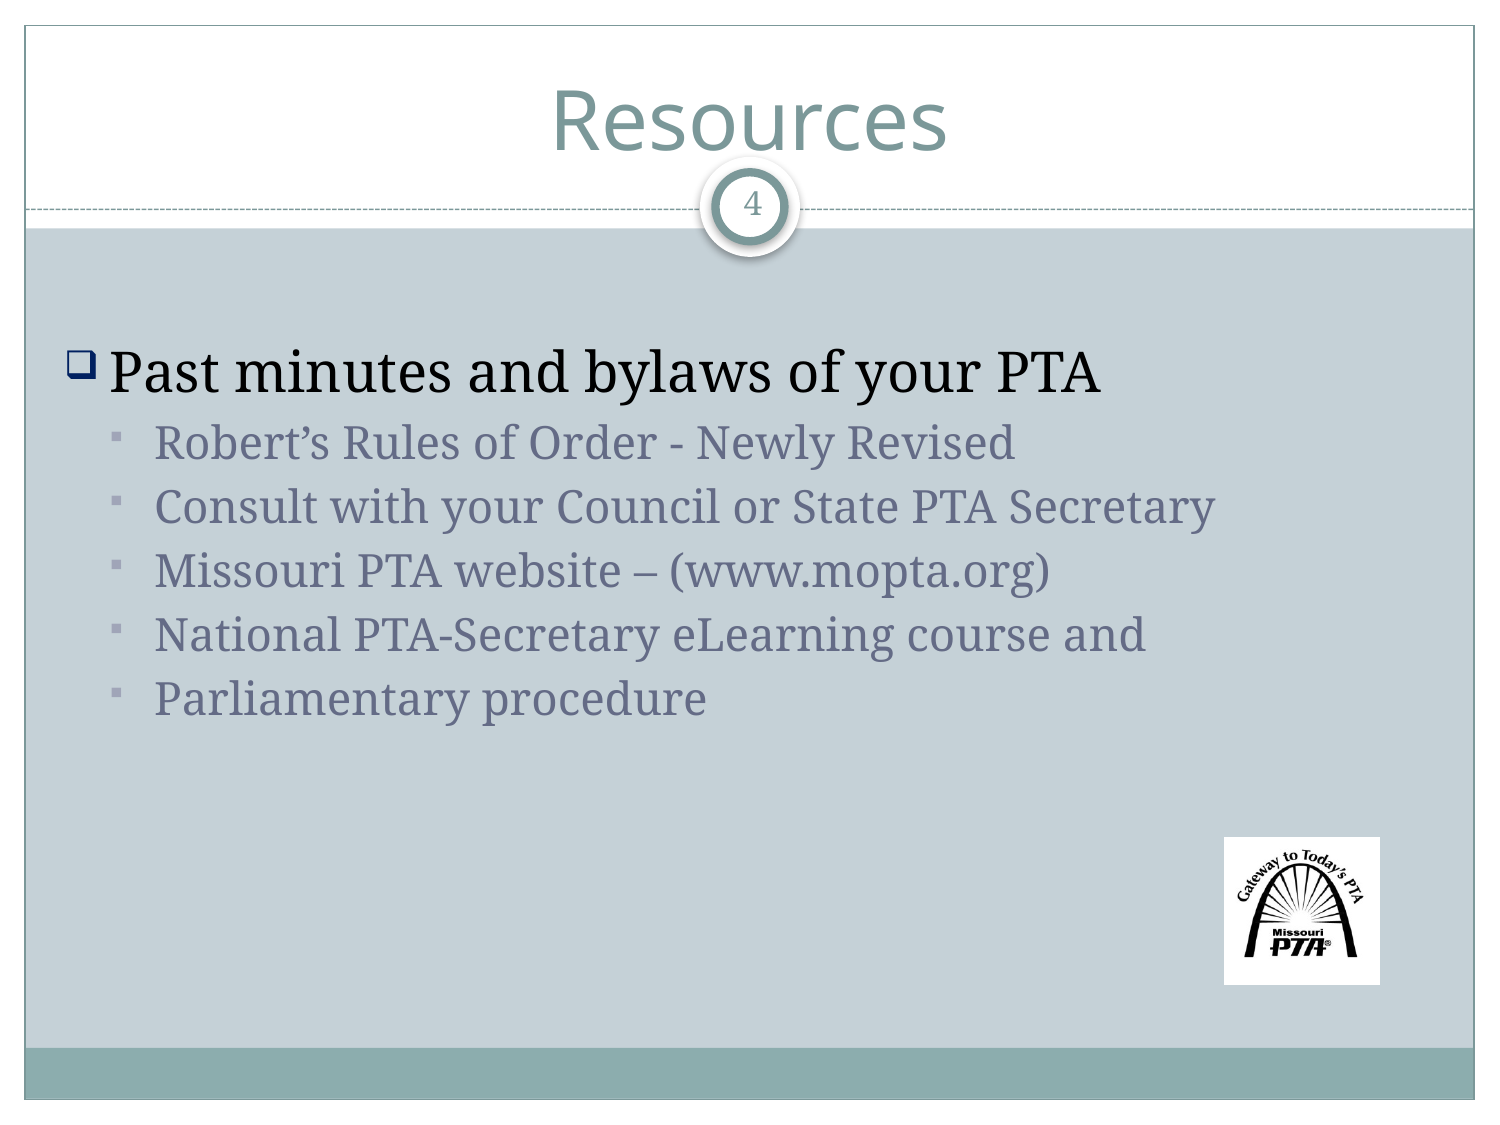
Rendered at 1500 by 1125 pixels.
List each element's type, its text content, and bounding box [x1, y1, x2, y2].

list Past minutes and bylaws of your PTA Robert’s Rules of Order - Newly Revised Consult with your Council or State PTA Secretary Missouri PTA website – (www.mopta.org) National PTA-Secretary eLearning course and Parliamentary procedure [49, 250, 1445, 1001]
picture [1224, 837, 1380, 985]
slide_number 4 [715, 168, 791, 241]
title Resources [50, 50, 1450, 175]
